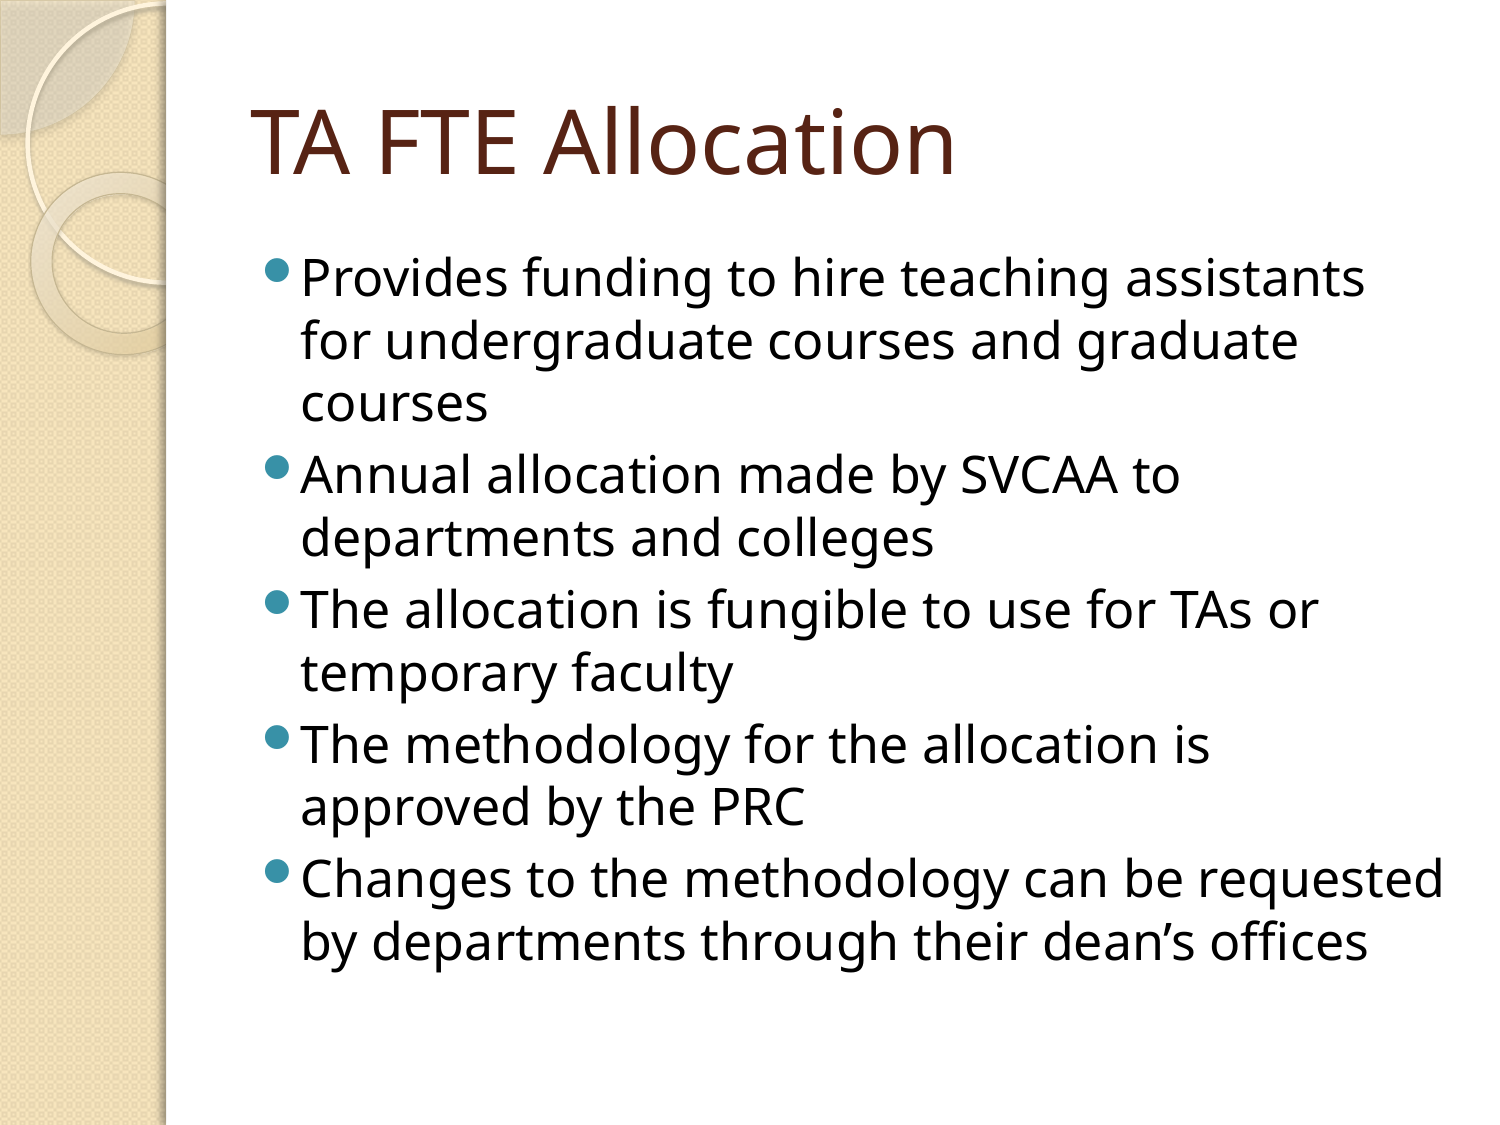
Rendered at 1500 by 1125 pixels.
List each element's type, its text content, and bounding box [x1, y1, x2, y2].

list Provides funding to hire teaching assistants for undergraduate courses and graduate courses Annual allocation made by SVCAA to departments and colleges The allocation is fungible to use for TAs or temporary faculty The methodology for the allocation is approved by the PRC Changes to the methodology can be requested by departments through their dean’s offices [235, 237, 1466, 1025]
title TA FTE Allocation [235, 45, 1466, 233]
